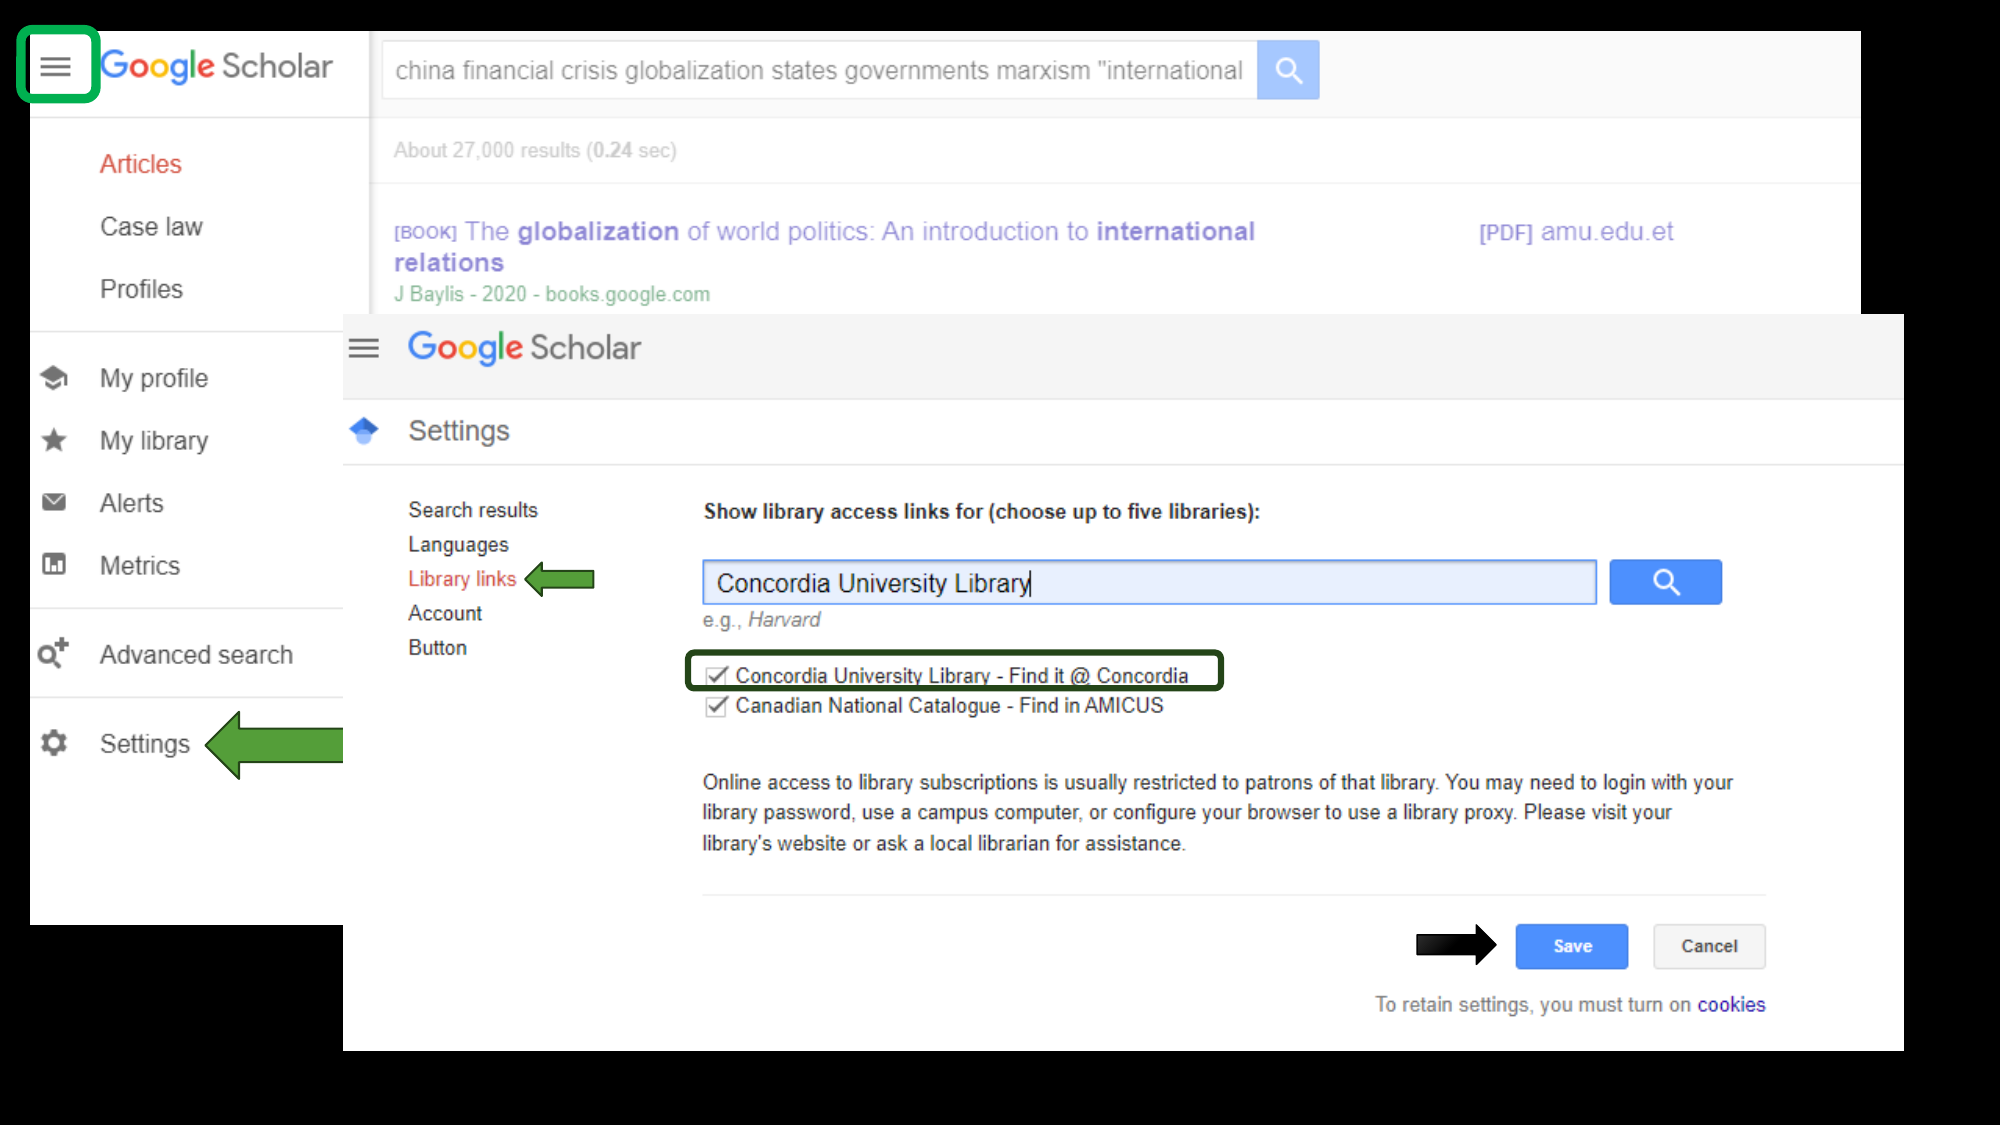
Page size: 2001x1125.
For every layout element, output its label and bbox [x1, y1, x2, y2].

text_box [19, 28, 91, 100]
picture [30, 30, 1904, 1051]
